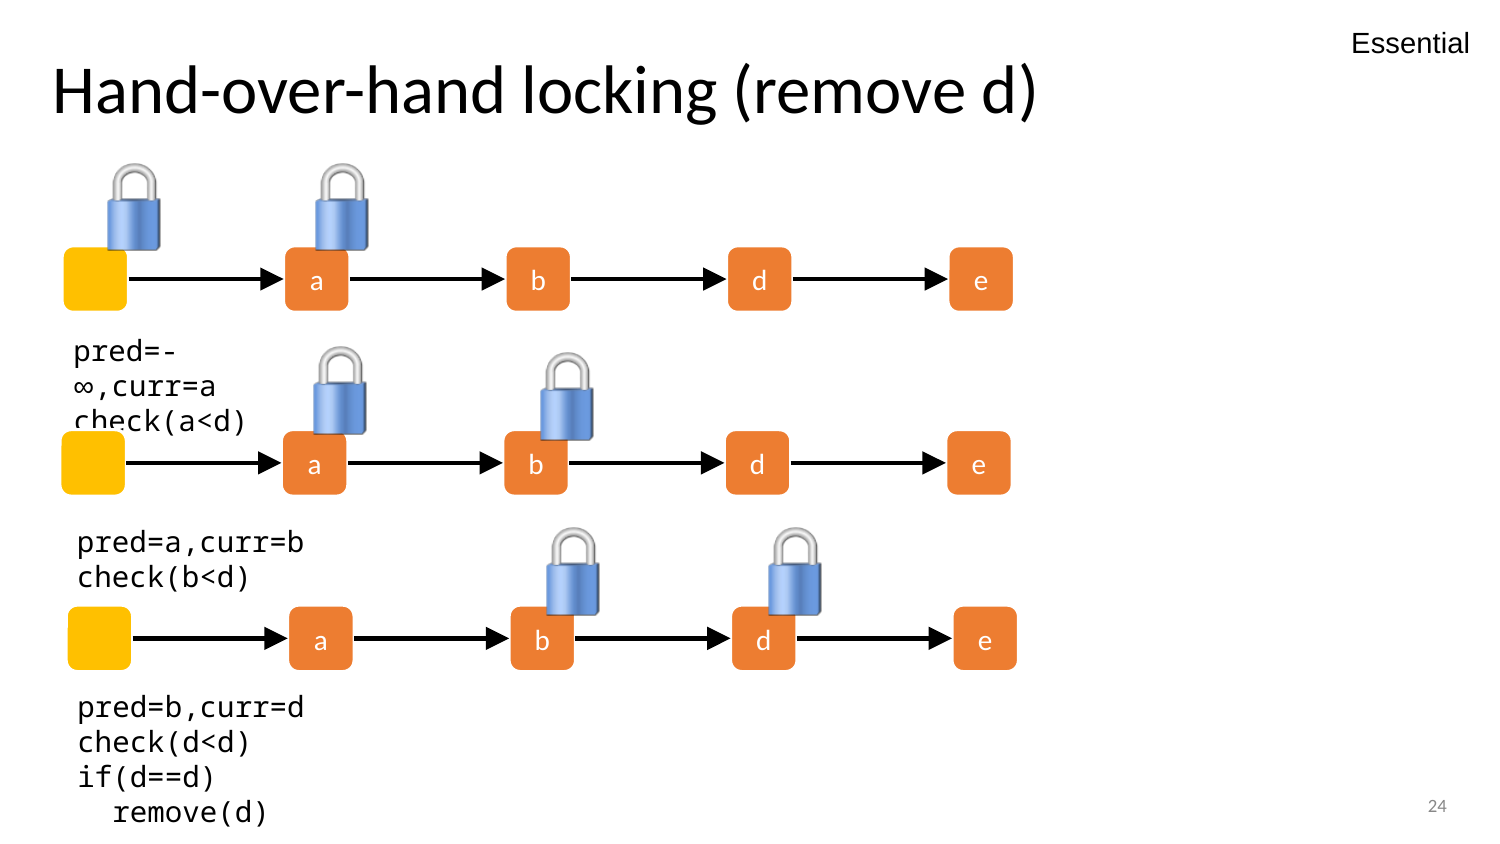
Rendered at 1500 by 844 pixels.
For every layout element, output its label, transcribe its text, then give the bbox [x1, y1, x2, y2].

text_box e [947, 245, 1015, 313]
text_box [59, 429, 127, 497]
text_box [315, 162, 369, 252]
text_box [62, 245, 129, 313]
text_box pred=b,curr=d check(d<d) [66, 682, 332, 729]
text_box d [726, 245, 793, 313]
text_box d [730, 605, 798, 672]
text_box pred=a,curr=b check(b<d) [65, 517, 332, 564]
text_box e [945, 429, 1013, 497]
text_box a [281, 429, 348, 497]
text_box b [502, 429, 570, 497]
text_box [546, 527, 600, 617]
slide_number 24 [1059, 782, 1459, 827]
title Hand-over-hand locking (remove d) [41, 22, 1459, 162]
text_box b [504, 245, 572, 313]
text_box if(d==d) remove(d) [66, 752, 297, 833]
text_box pred=-∞,curr=a check(a<d) [62, 326, 316, 372]
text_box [767, 527, 822, 617]
text_box d [724, 429, 791, 497]
text_box [66, 605, 133, 672]
text_box a [287, 605, 355, 672]
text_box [539, 351, 594, 441]
text_box b [509, 605, 576, 672]
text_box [106, 162, 161, 252]
list [41, 187, 1459, 764]
text_box a [283, 245, 351, 313]
text_box Essential [1336, 16, 1486, 67]
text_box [312, 346, 367, 436]
text_box e [951, 605, 1019, 672]
